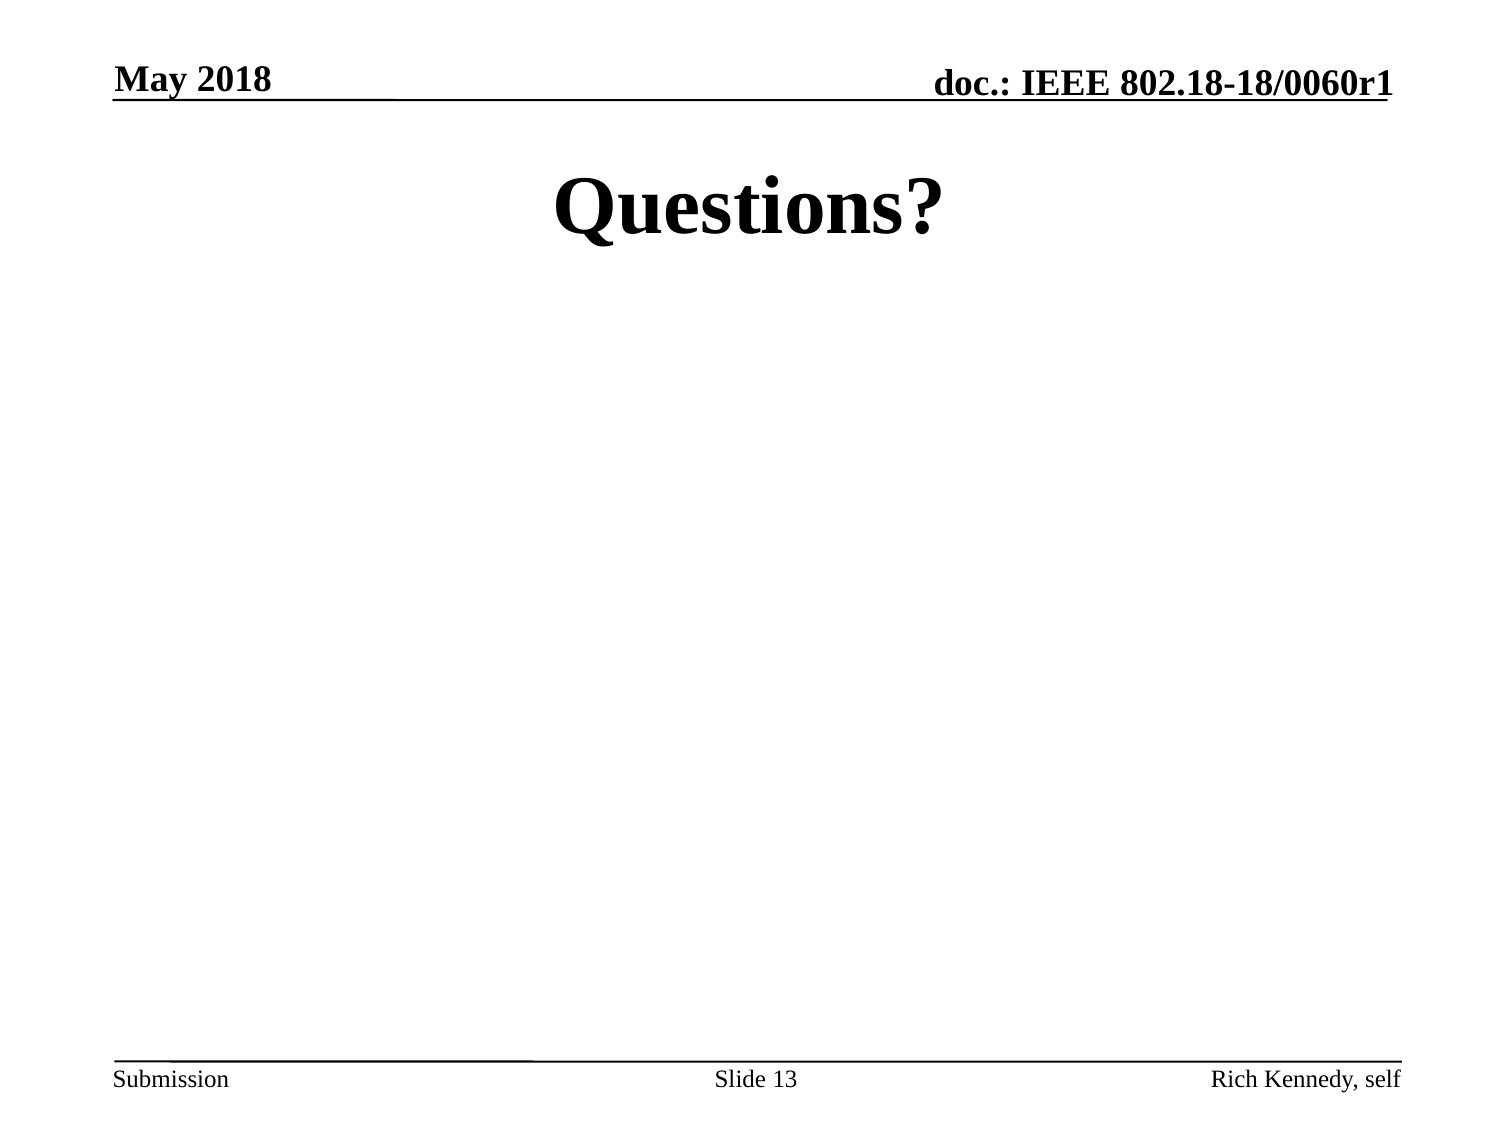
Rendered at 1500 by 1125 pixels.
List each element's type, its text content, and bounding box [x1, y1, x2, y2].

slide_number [114, 54, 423, 100]
slide_number Slide 13 [712, 1061, 800, 1123]
footer Rich Kennedy, self [878, 1061, 1402, 1093]
title Questions? [112, 112, 1388, 288]
